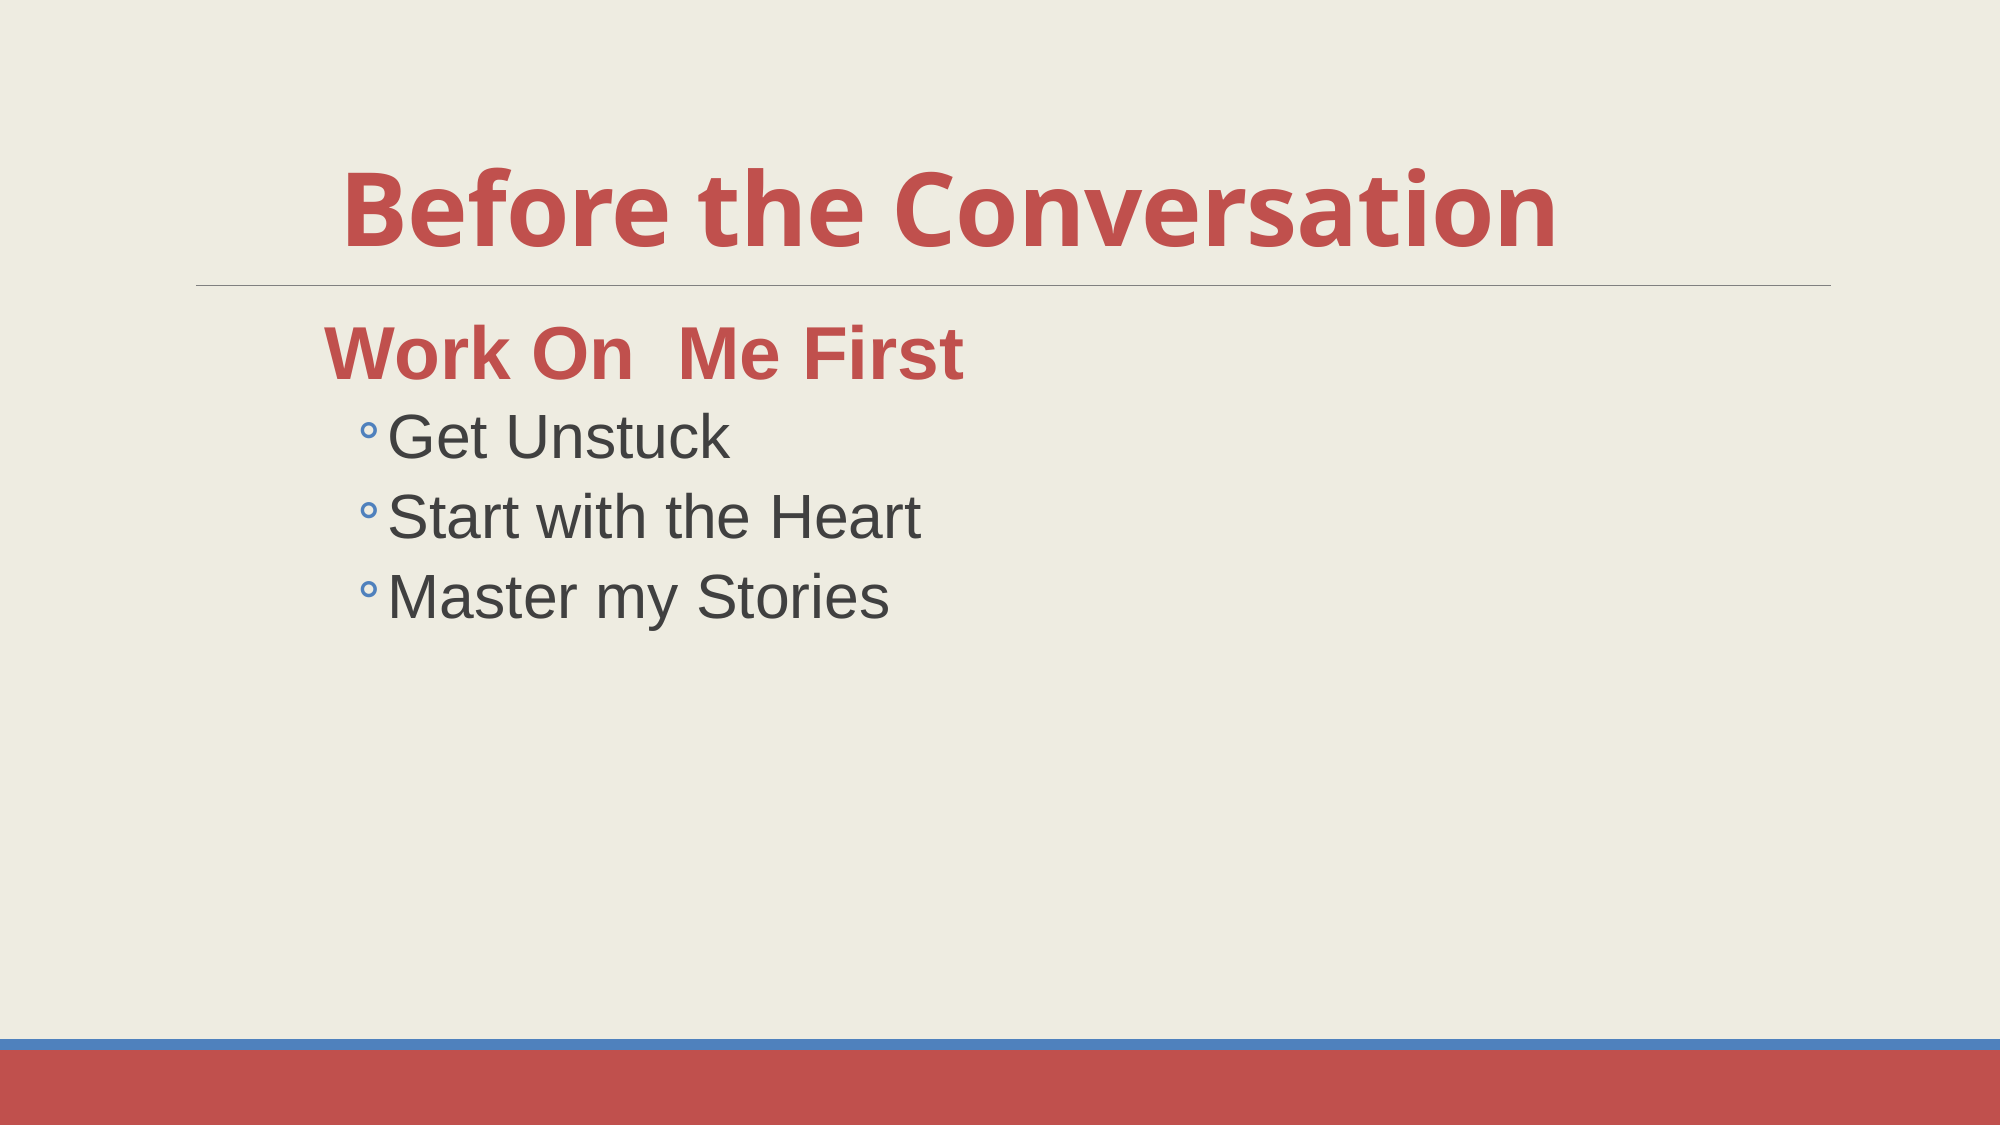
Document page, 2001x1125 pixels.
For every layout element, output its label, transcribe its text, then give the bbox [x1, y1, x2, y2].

list Work On Me First Get Unstuck Start with the Heart Master my Stories [324, 307, 1675, 1050]
title Before the Conversation [324, 87, 1675, 275]
